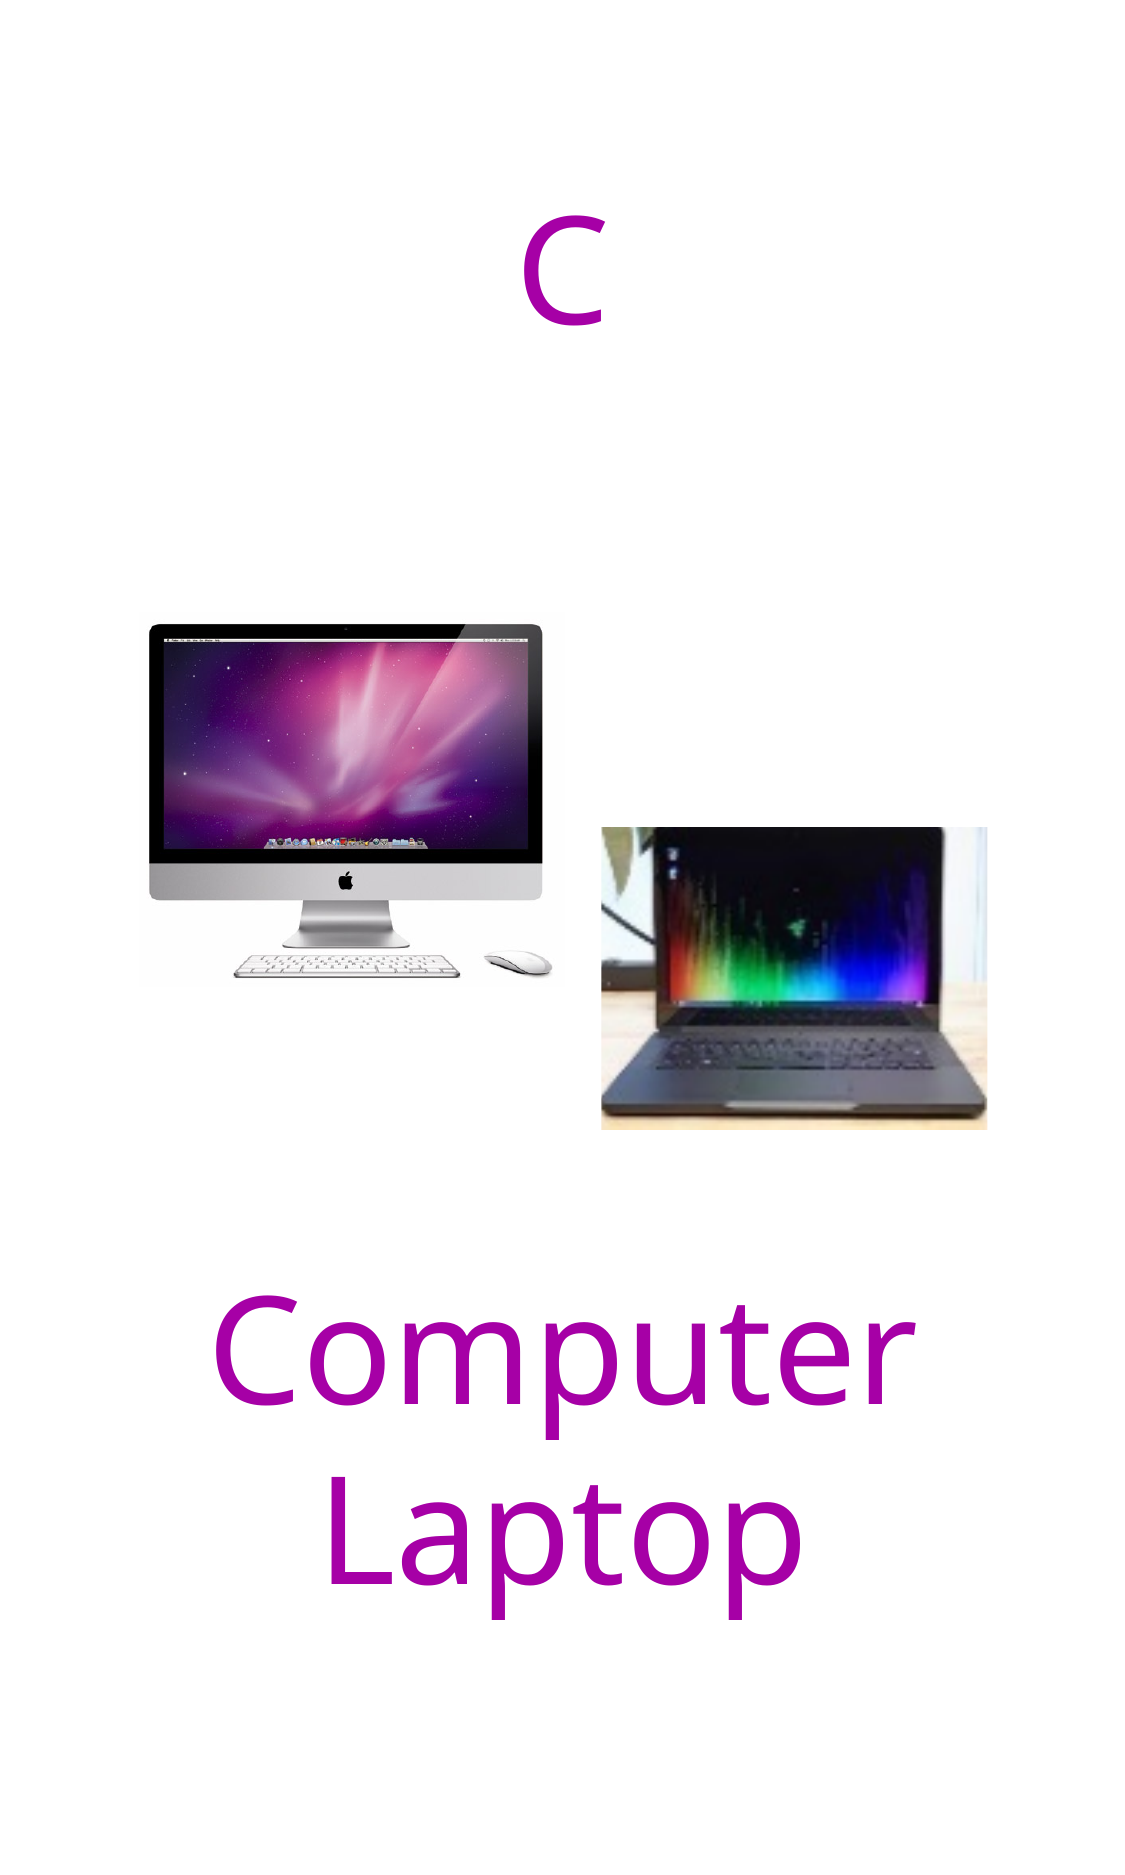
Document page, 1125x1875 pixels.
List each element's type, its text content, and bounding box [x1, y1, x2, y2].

text_box C Computer Laptop [59, 167, 1067, 1713]
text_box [139, 612, 988, 1130]
